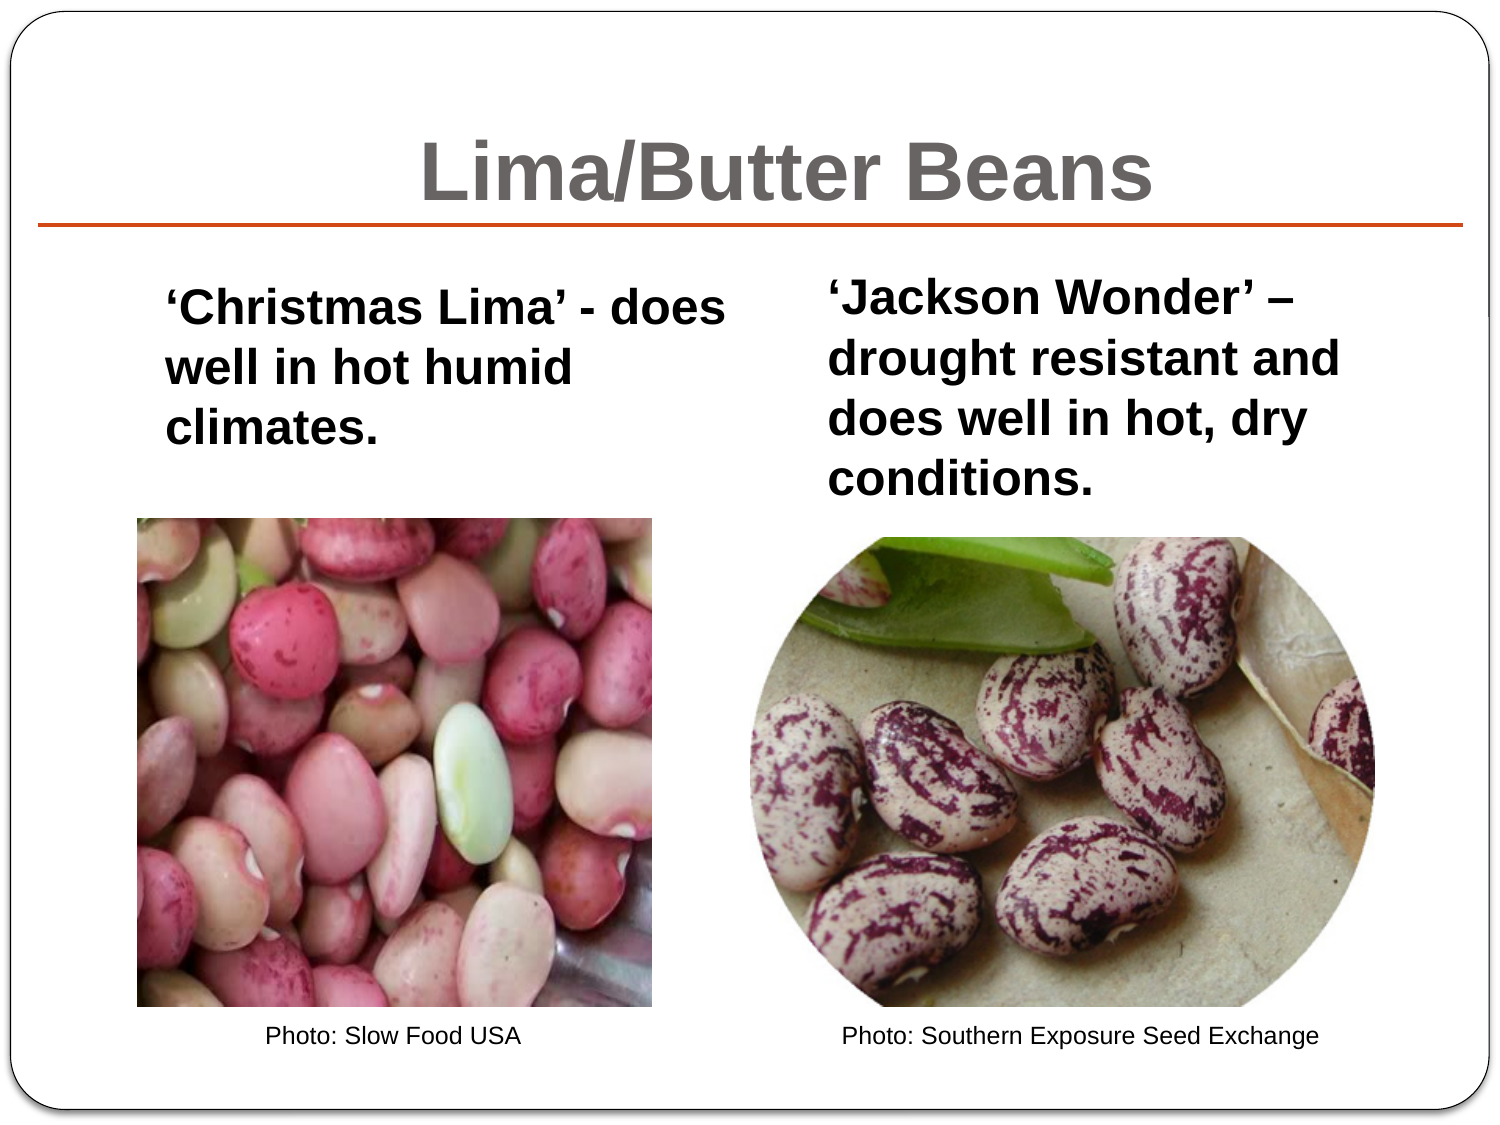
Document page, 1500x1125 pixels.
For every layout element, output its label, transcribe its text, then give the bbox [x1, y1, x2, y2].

list ‘Jackson Wonder’ – drought resistant and does well in hot, dry conditions. [811, 261, 1426, 513]
text_box Photo: Slow Food USA [137, 1015, 650, 1058]
picture [749, 537, 1376, 1007]
picture [137, 518, 652, 1007]
text_box Photo: Southern Exposure Seed Exchange [787, 1015, 1375, 1058]
list ‘Christmas Lima’ - does well in hot humid climates. [149, 261, 763, 463]
title Lima/Butter Beans [150, 44, 1425, 223]
